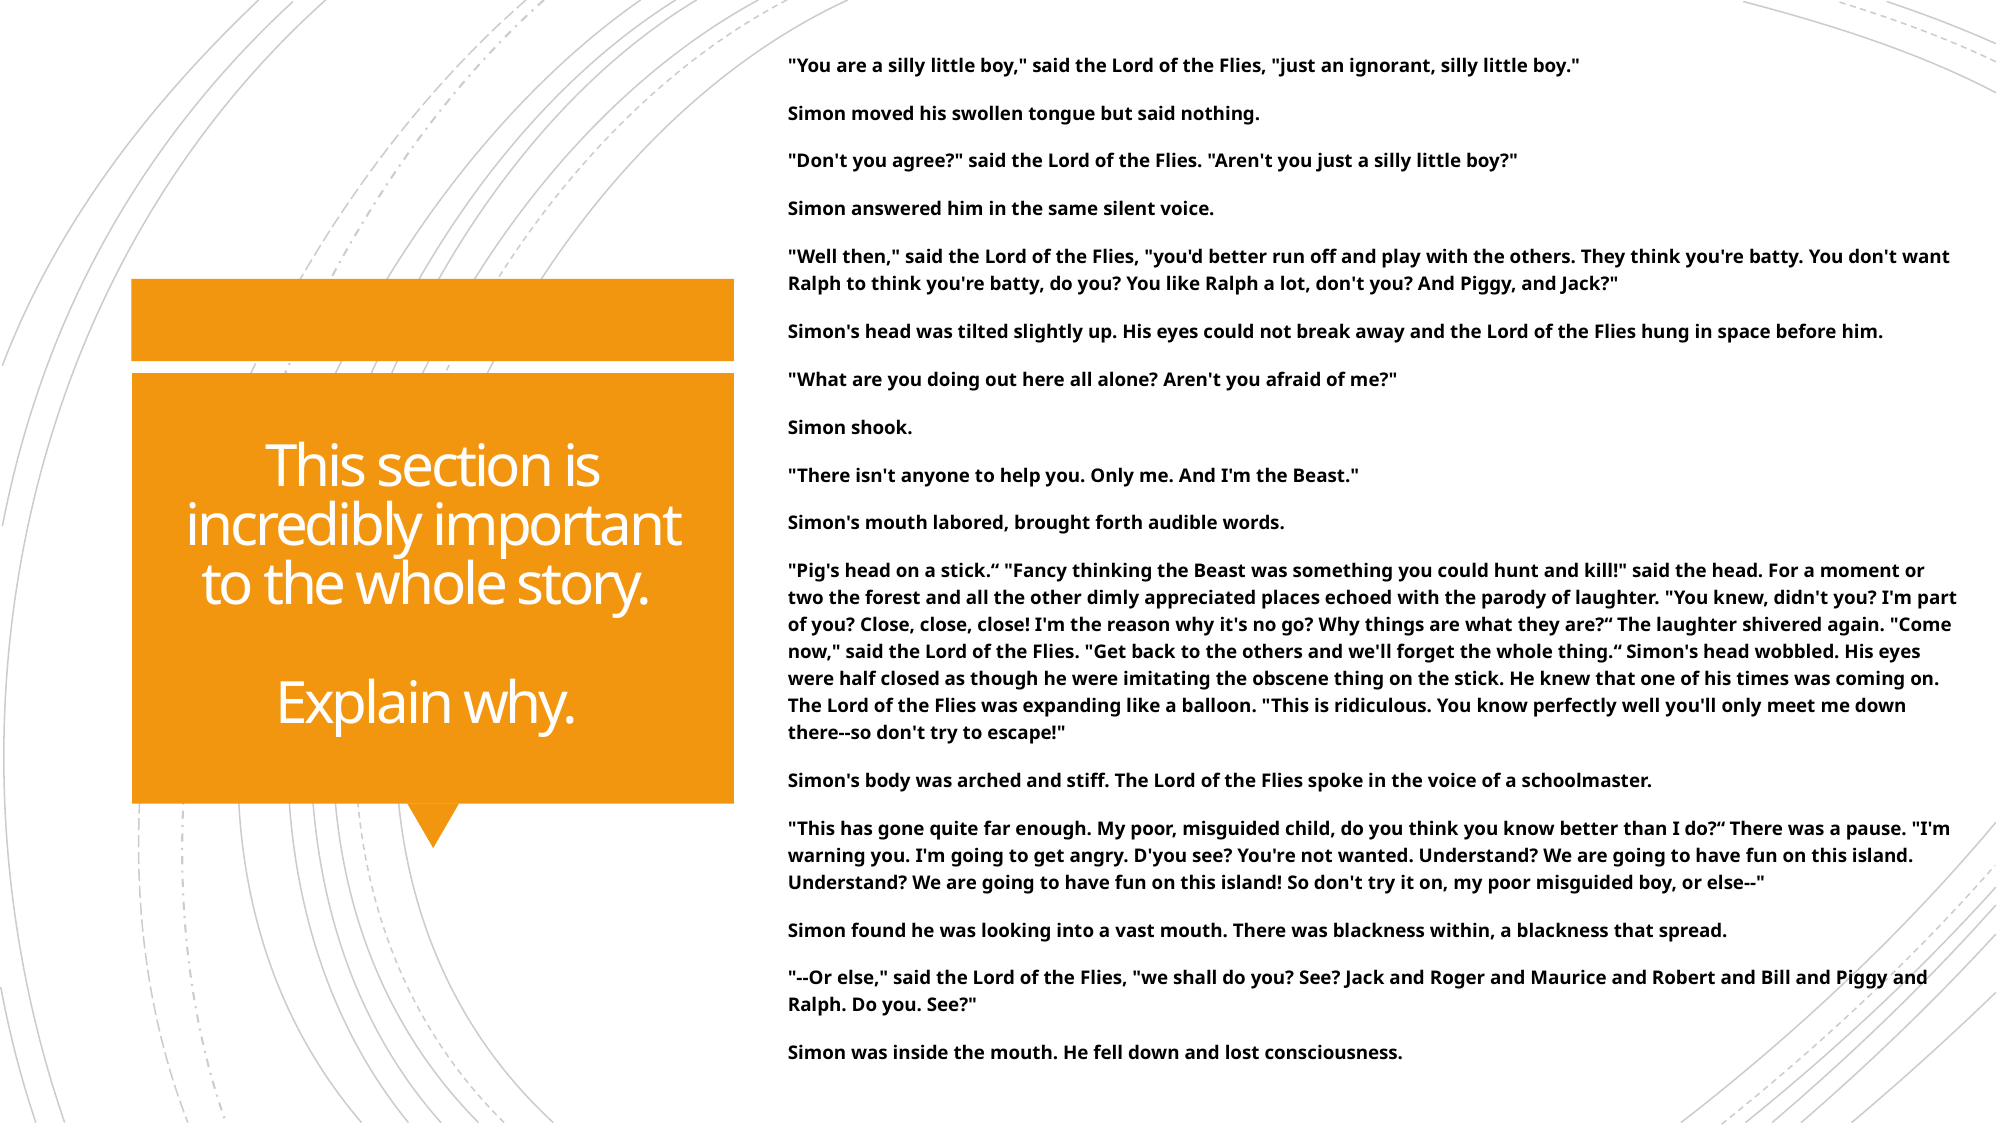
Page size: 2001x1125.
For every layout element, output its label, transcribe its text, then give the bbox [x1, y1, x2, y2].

title This section is incredibly important to the whole story. Explain why. [145, 385, 720, 789]
list "You are a silly little boy," said the Lord of the Flies, "just an ignorant, silly little boy." Simon moved his swollen tongue but said nothing. "Don't you agree?" said the Lord of the Flies. "Aren't you just a silly little boy?" Simon answered him in the same silent voice. "Well then," said the Lord of the Flies, "you'd better run off and play with the others. They think you're batty. You don't want Ralph to think you're batty, do you? You like Ralph a lot, don't you? And Piggy, and Jack?" Simon's head was tilted slightly up. His eyes could not break away and the Lord of the Flies hung in space before him. "What are you doing out here all alone? Aren't you afraid of me?" Simon shook. "There isn't anyone to help you. Only me. And I'm the Beast." Simon's mouth labored, brought forth audible words. "Pig's head on a stick.“ "Fancy thinking the Beast was something you could hunt and kill!" said the head. For a moment or two the forest and all the other dimly appreciated places echoed with the parody of laughter. "You knew, didn't you? I'm part of you? Close, close, close! I'm the reason why it's no go? Why things are what they are?“ The laughter shivered again. "Come now," said the Lord of the Flies. "Get back to the others and we'll forget the whole thing.“ Simon's head wobbled. His eyes were half closed as though he were imitating the obscene thing on the stick. He knew that one of his times was coming on. The Lord of the Flies was expanding like a balloon. "This is ridiculous. You know perfectly well you'll only meet me down there--so don't try to escape!" Simon's body was arched and stiff. The Lord of the Flies spoke in the voice of a schoolmaster. "This has gone quite far enough. My poor, misguided child, do you think you know better than I do?“ There was a pause. "I'm warning you. I'm going to get angry. D'you see? You're not wanted. Understand? We are going to have fun on this island. Understand? We are going to have fun on this island! So don't try it on, my poor misguided boy, or else--" Simon found he was looking into a vast mouth. There was blackness within, a blackness that spread. "--Or else," said the Lord of the Flies, "we shall do you? See? Jack and Roger and Maurice and Robert and Bill and Piggy and Ralph. Do you. See?" Simon was inside the mouth. He fell down and lost consciousness. [772, 173, 1973, 1035]
